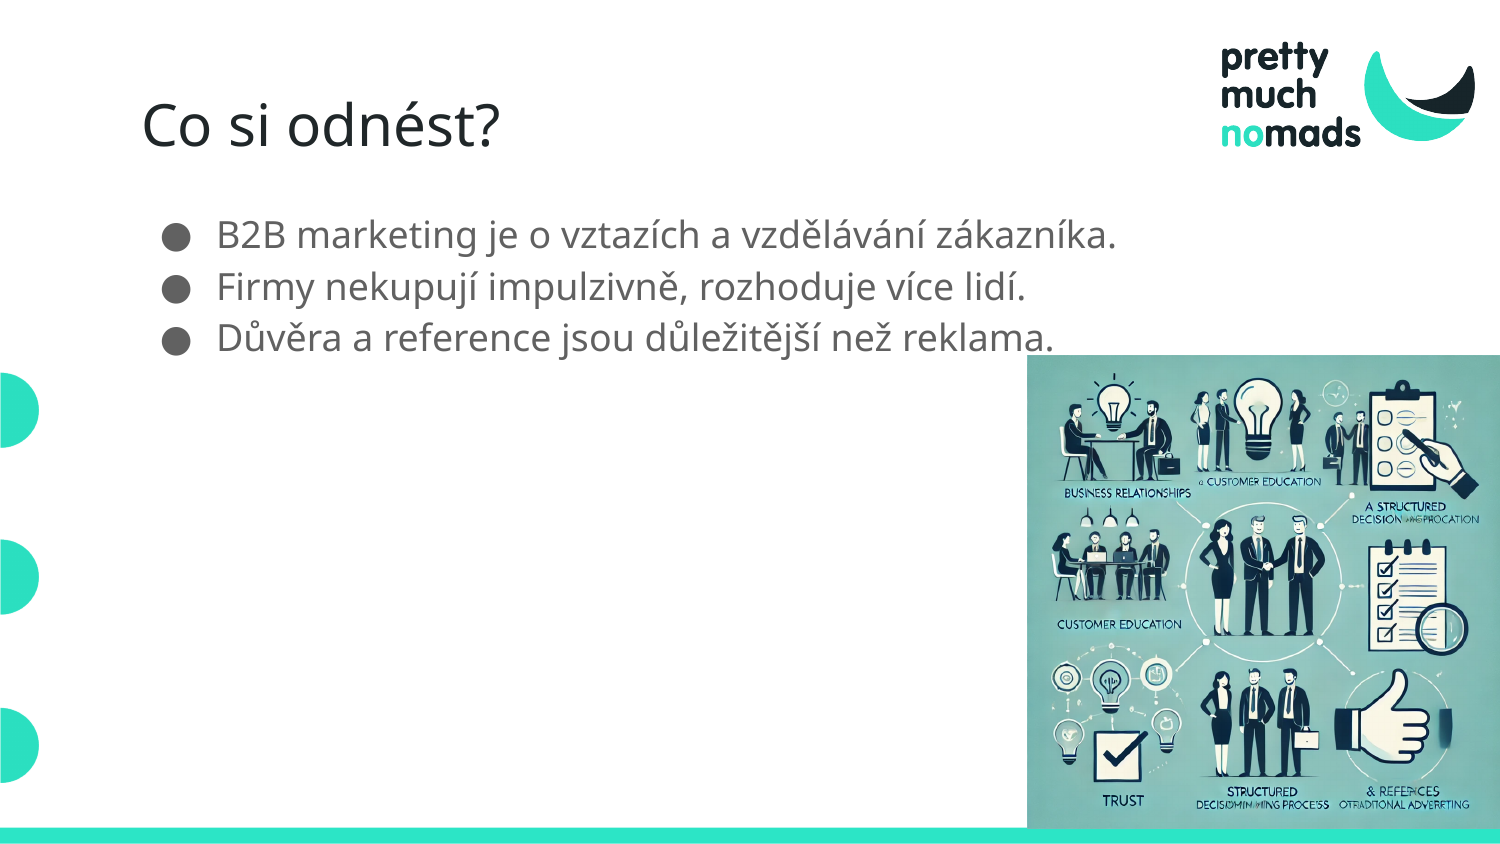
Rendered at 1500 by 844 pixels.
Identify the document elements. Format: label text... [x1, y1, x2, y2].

picture [1026, 355, 1500, 829]
picture [1, 373, 39, 783]
picture [1220, 35, 1475, 72]
list B2B marketing je o vztazích a vzdělávání zákazníka. Firmy nekupují impulzivně, rozhoduje více lidí. Důvěra a reference jsou důležitější než reklama. [126, 189, 1500, 750]
title Co si odnést? [126, 72, 1500, 167]
